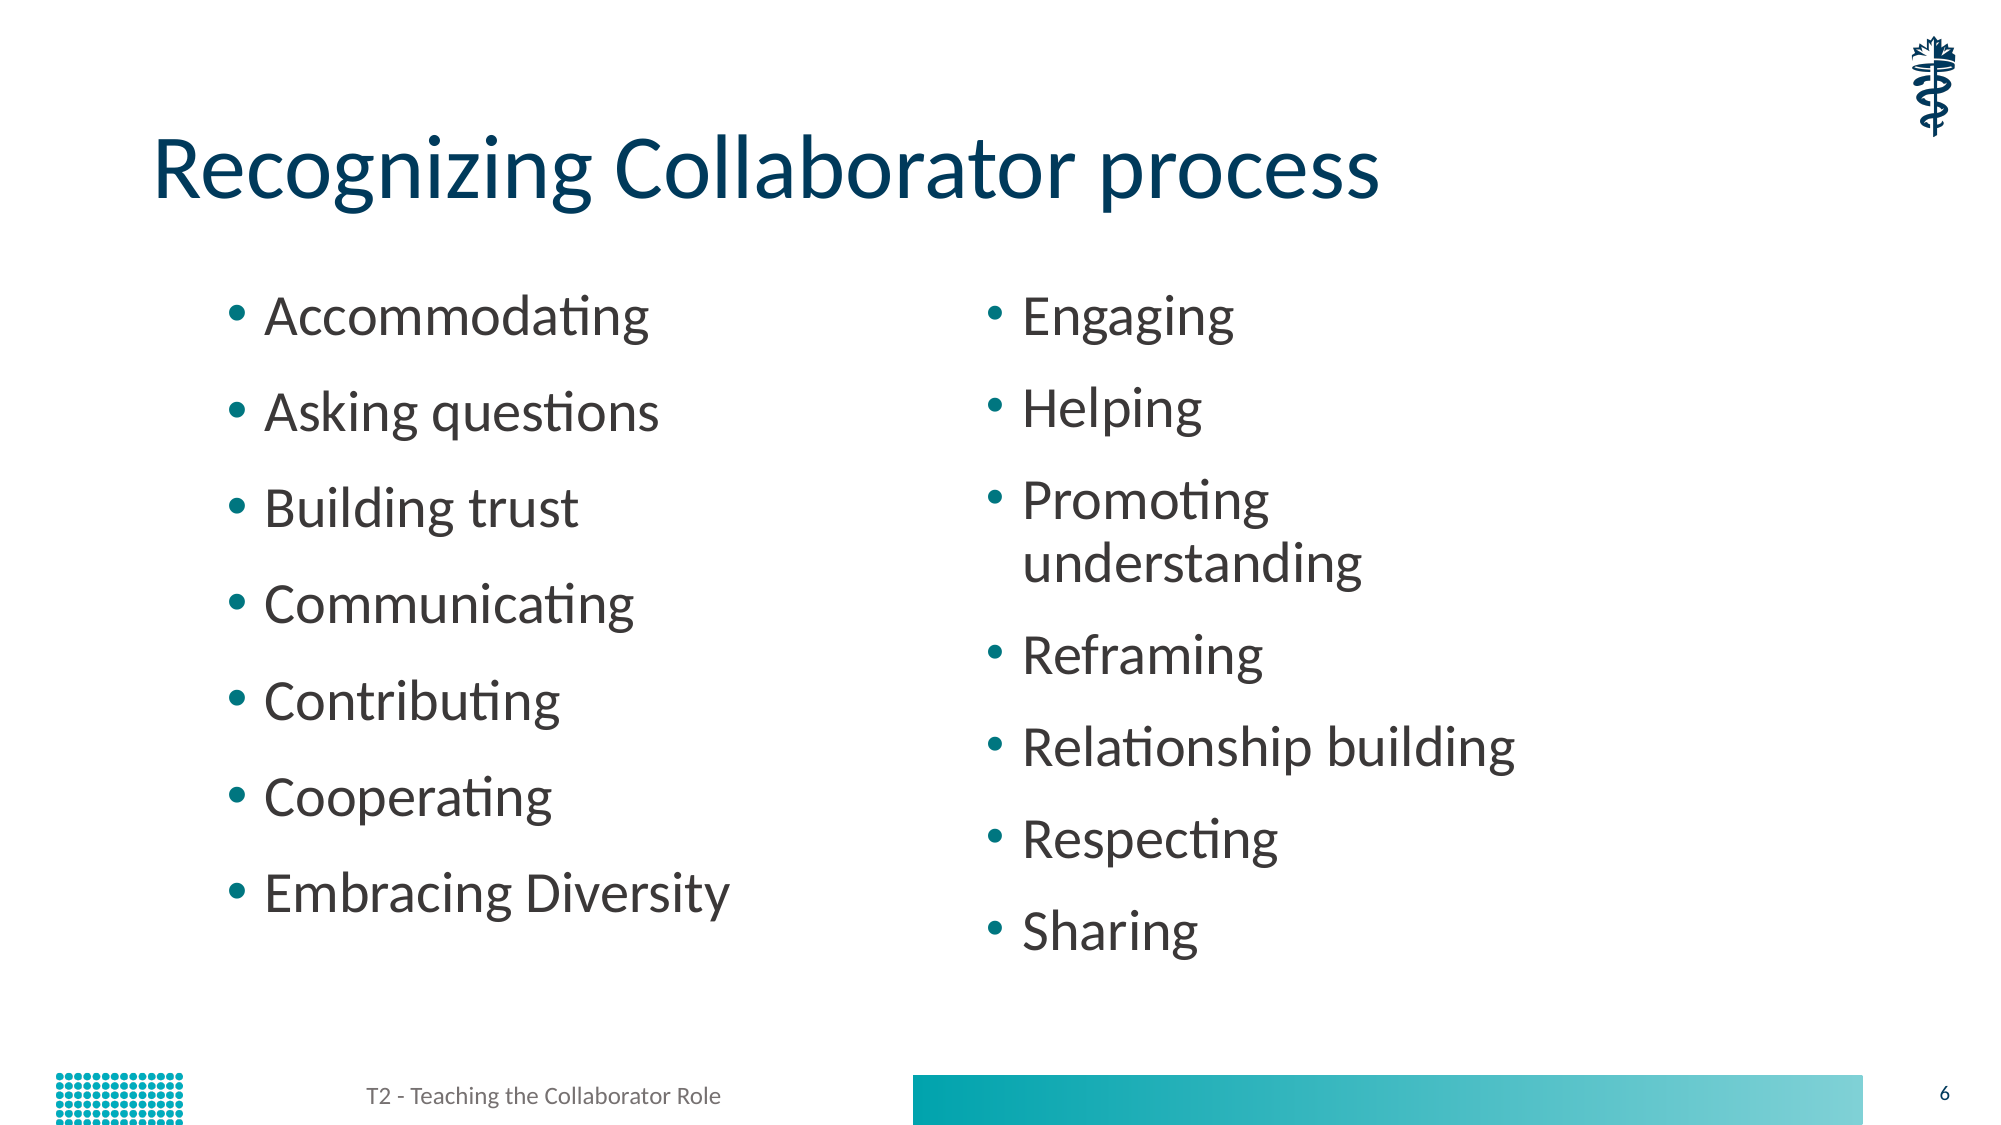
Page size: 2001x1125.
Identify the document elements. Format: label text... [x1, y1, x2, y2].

picture [1899, 24, 1968, 149]
title Recognizing Collaborator process [137, 59, 1863, 278]
slide_number 6 [1862, 1071, 1966, 1124]
text_box Engaging Helping Promoting understanding Reframing Relationship building Respecting Sharing [969, 277, 1571, 1003]
footer T2 - Teaching the Collaborator Role [211, 1071, 877, 1124]
list Accommodating Asking questions Building trust Communicating Contributing Cooperating Embracing Diversity [211, 277, 813, 1003]
picture [52, 1071, 186, 1125]
